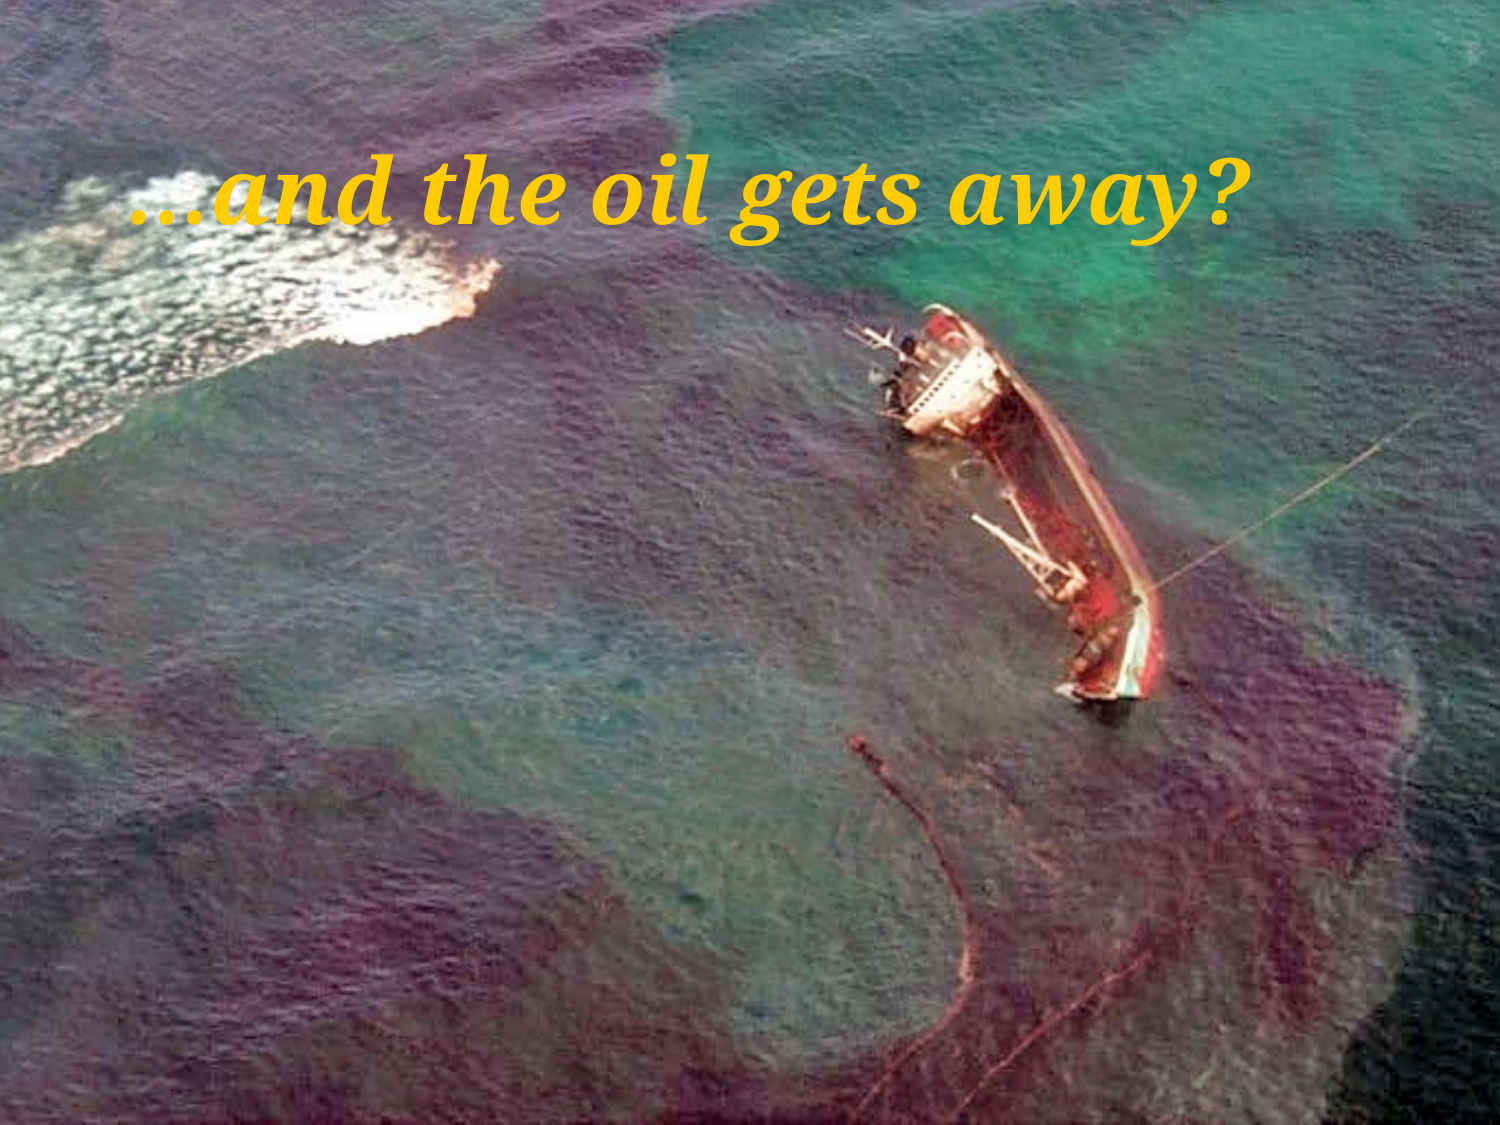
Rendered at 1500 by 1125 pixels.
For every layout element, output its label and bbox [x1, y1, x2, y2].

list [0, 0, 1500, 1125]
